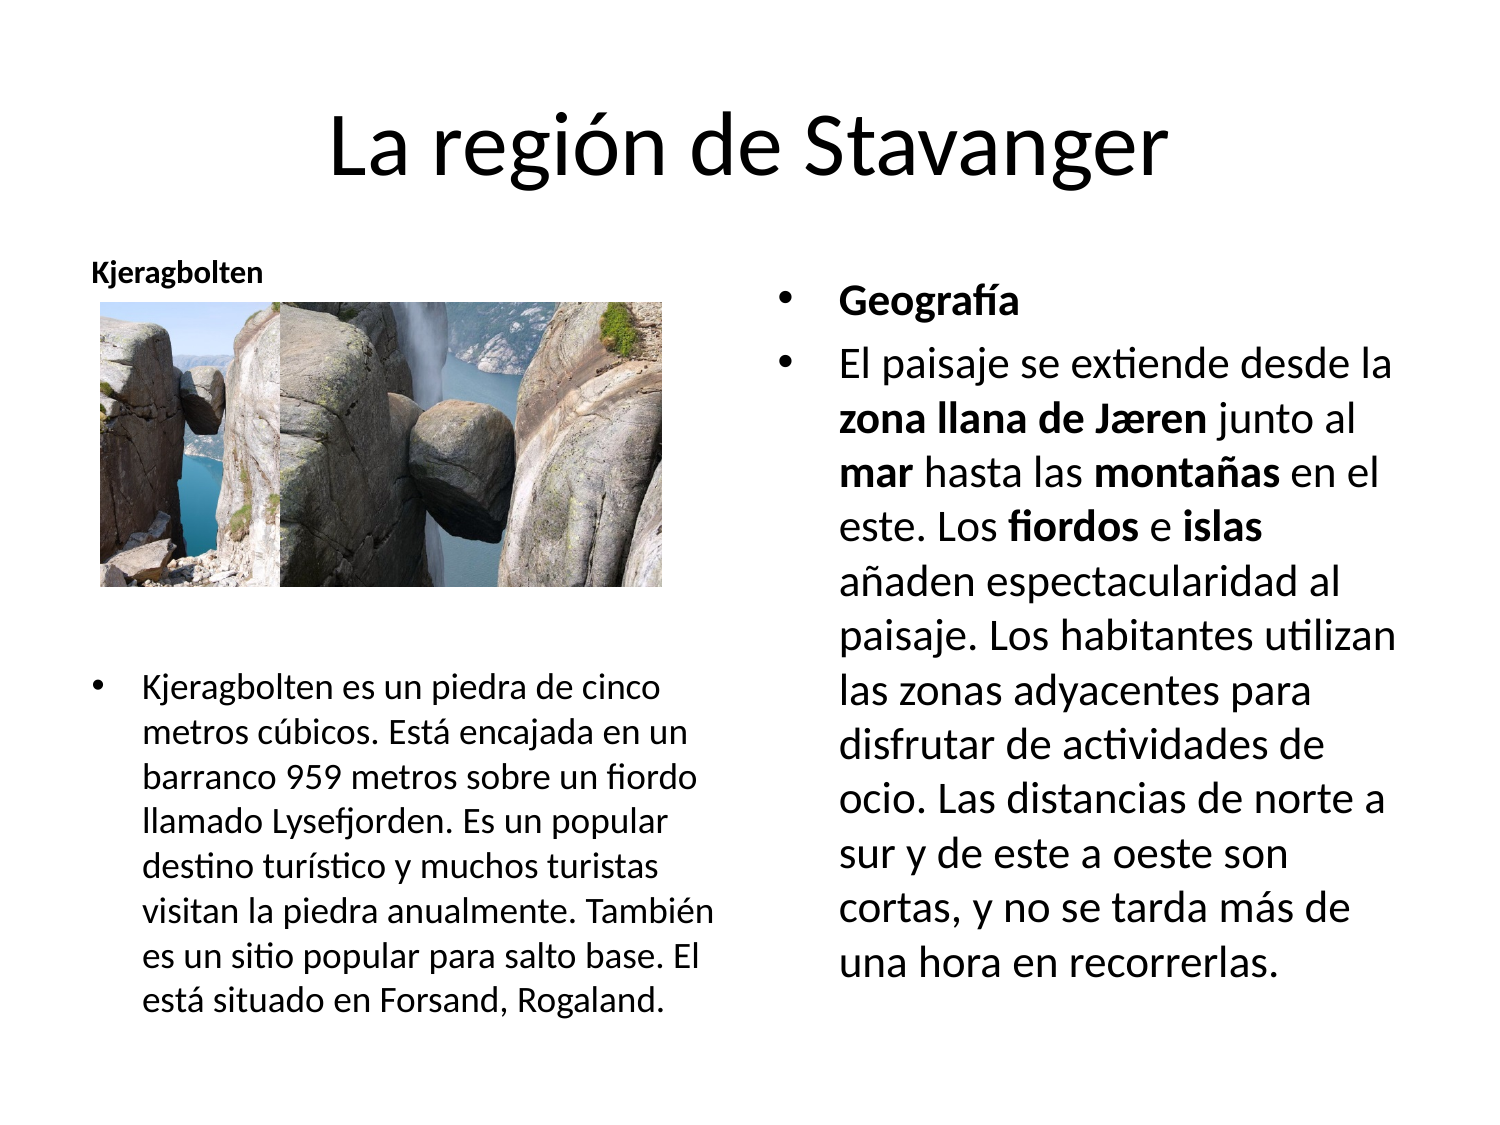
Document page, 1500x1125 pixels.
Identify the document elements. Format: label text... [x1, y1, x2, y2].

title La región de Stavanger [75, 45, 1425, 233]
list Kjeragbolten Kjeragbolten es un piedra de cinco metros cúbicos. Está encajada en un barranco 959 metros sobre un fiordo llamado Lysefjorden. Es un popular destino turístico y muchos turistas visitan la piedra anualmente. También es un sitio popular para salto base. El está situado en Forsand, Rogaland. [76, 243, 740, 1083]
picture [100, 302, 662, 587]
list Geografía El paisaje se extiende desde la zona llana de Jæren junto al mar hasta las montañas en el este. Los fiordos e islas añaden espectacularidad al paisaje. Los habitantes utilizan las zonas adyacentes para disfrutar de actividades de ocio. Las distancias de norte a sur y de este a oeste son cortas, y no se tarda más de una hora en recorrerlas. [762, 262, 1425, 1005]
